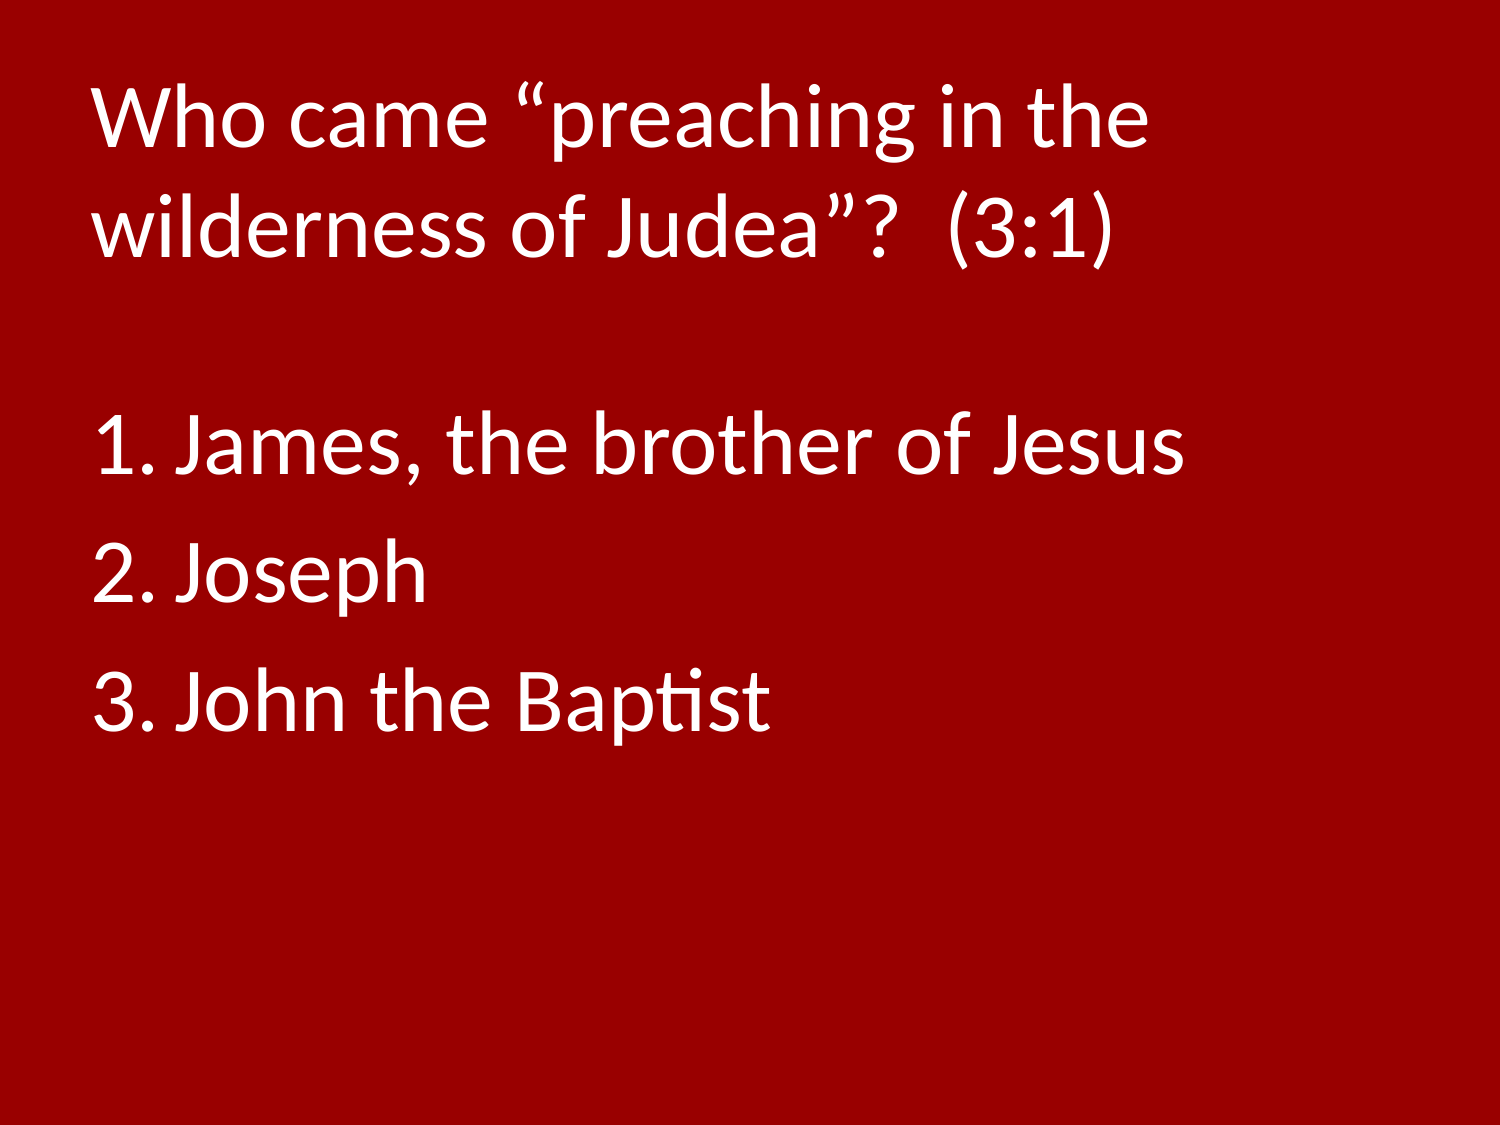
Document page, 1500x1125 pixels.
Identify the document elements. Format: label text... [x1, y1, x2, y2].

list James, the brother of Jesus Joseph John the Baptist [75, 375, 1425, 1005]
title Who came “preaching in the wilderness of Judea”? (3:1) [75, 45, 1425, 288]
